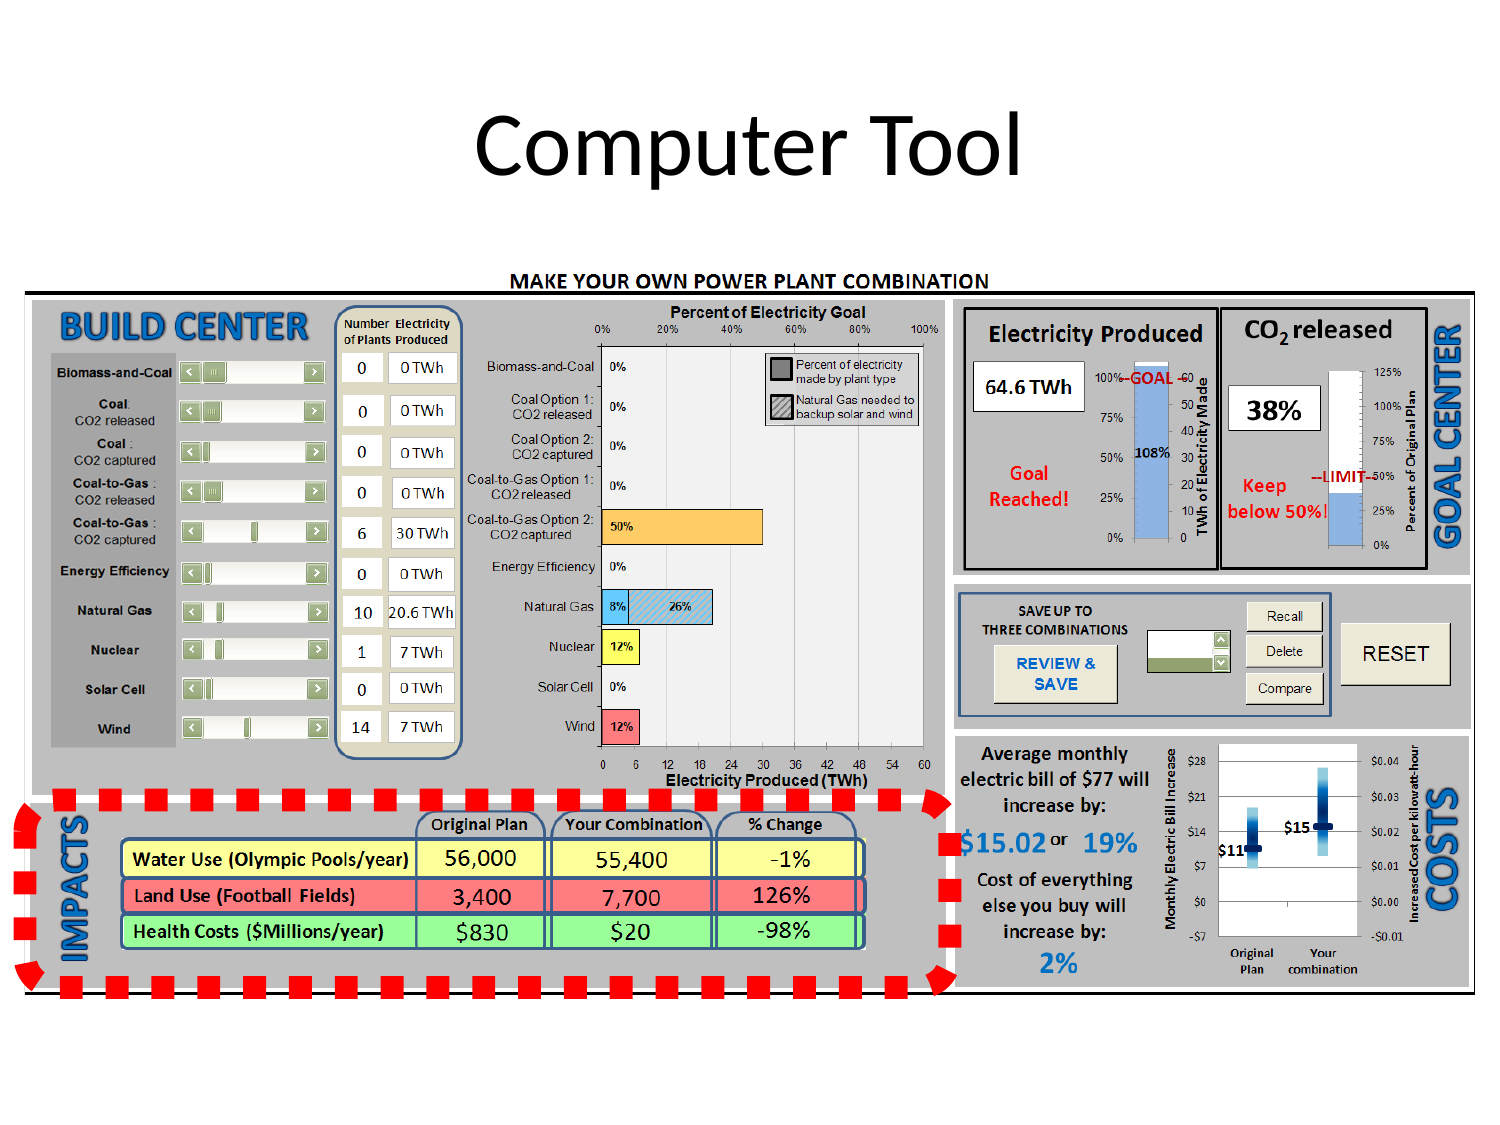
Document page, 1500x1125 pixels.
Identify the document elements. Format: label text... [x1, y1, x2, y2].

picture [24, 262, 1476, 995]
title Computer Tool [75, 45, 1425, 233]
